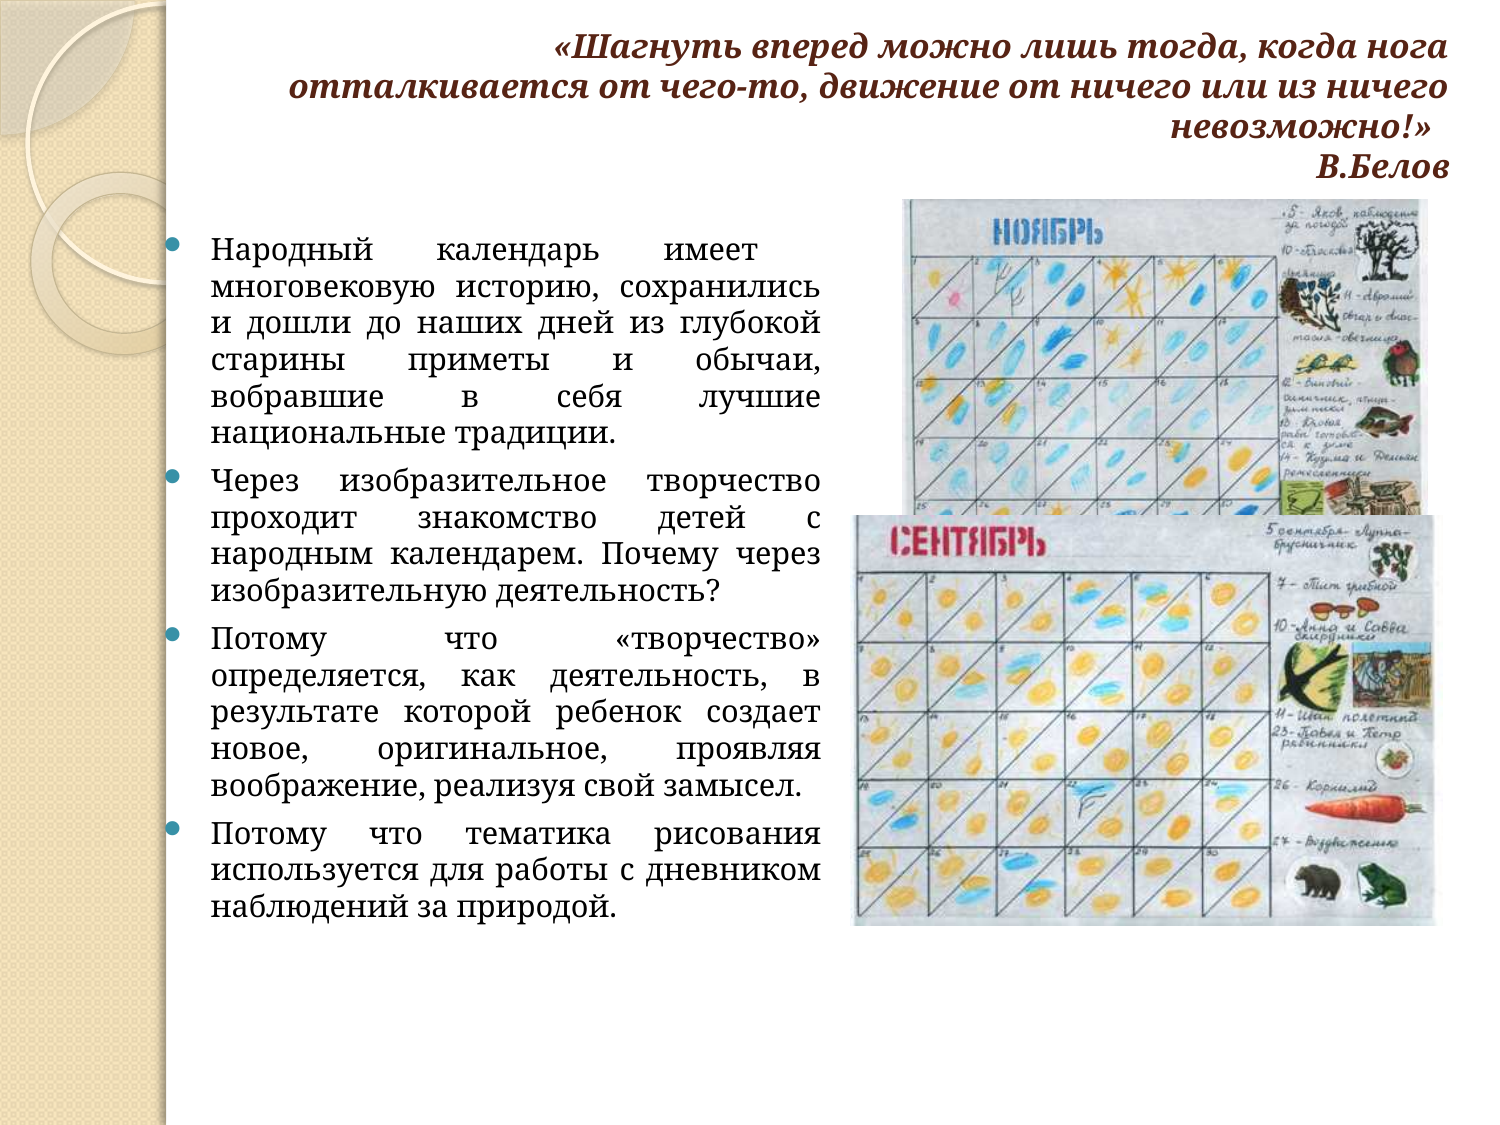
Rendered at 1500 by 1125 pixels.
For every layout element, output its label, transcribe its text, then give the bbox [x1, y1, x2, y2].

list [902, 198, 1428, 512]
picture [849, 515, 1443, 926]
list Народный календарь имеет многовековую историю, сохранились и дошли до наших дней из глубокой старины приметы и обычаи, вобравшие в себя лучшие национальные традиции. Через изобразительное творчество проходит знакомство детей с народным календарем. Почему через изобразительную деятельность? Потому что «творчество» определяется, как деятельность, в результате которой ребенок создает новое, оригинальное, проявляя воображение, реализуя свой замысел. Потому что тематика рисования используется для работы с дневником наблюдений за природой. [140, 222, 836, 1015]
title «Шагнуть вперед можно лишь тогда, когда нога отталкивается от чего-то, движение от ничего или из ничего невозможно!» В.Белов [235, 0, 1465, 211]
